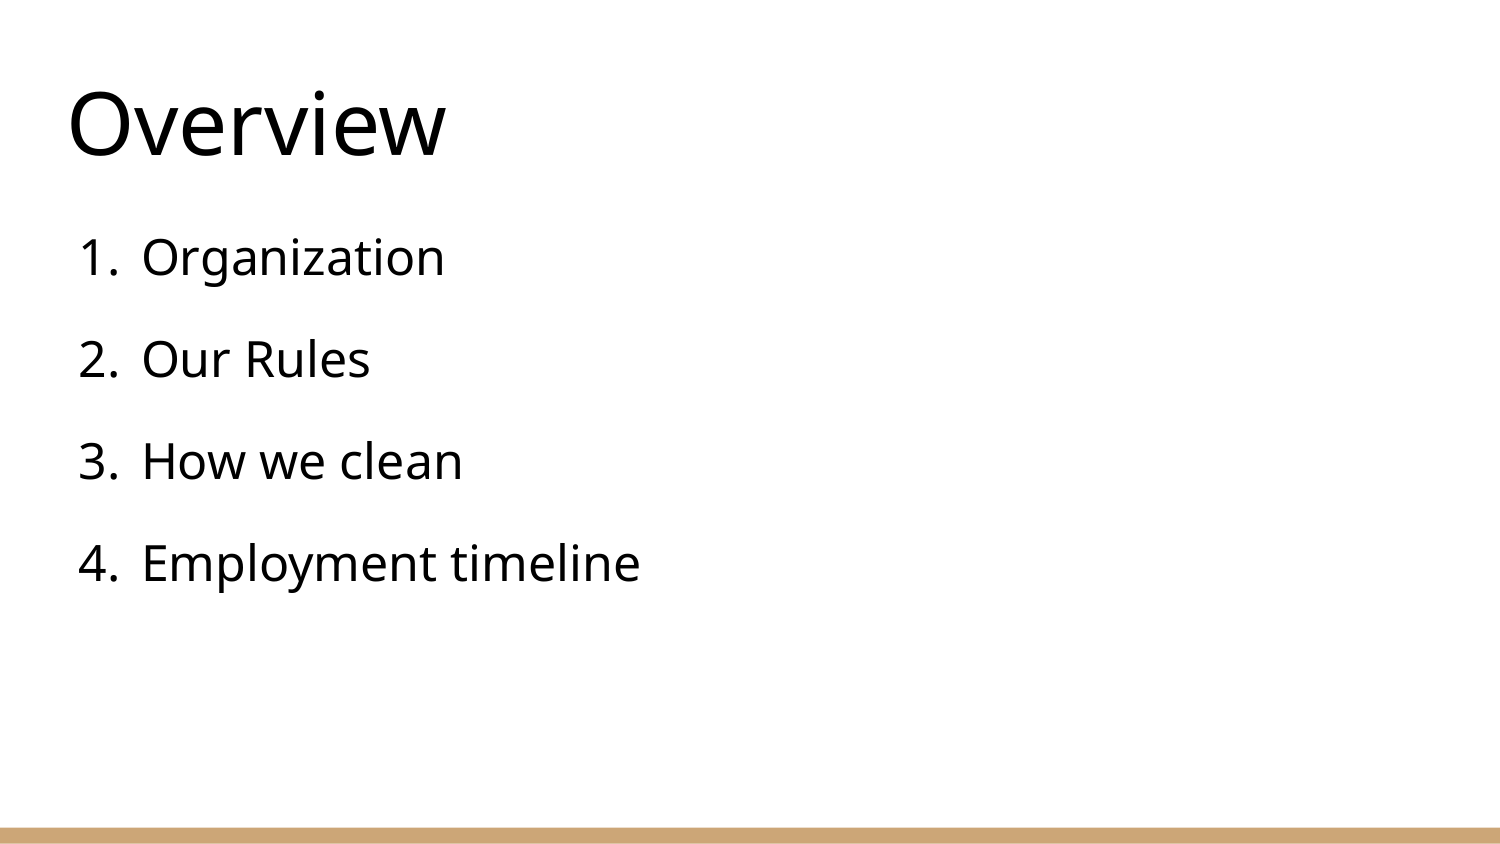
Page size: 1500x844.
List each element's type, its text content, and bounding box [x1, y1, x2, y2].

title Overview [51, 51, 1449, 189]
list Organization Our Rules How we clean Employment timeline [51, 200, 1449, 752]
